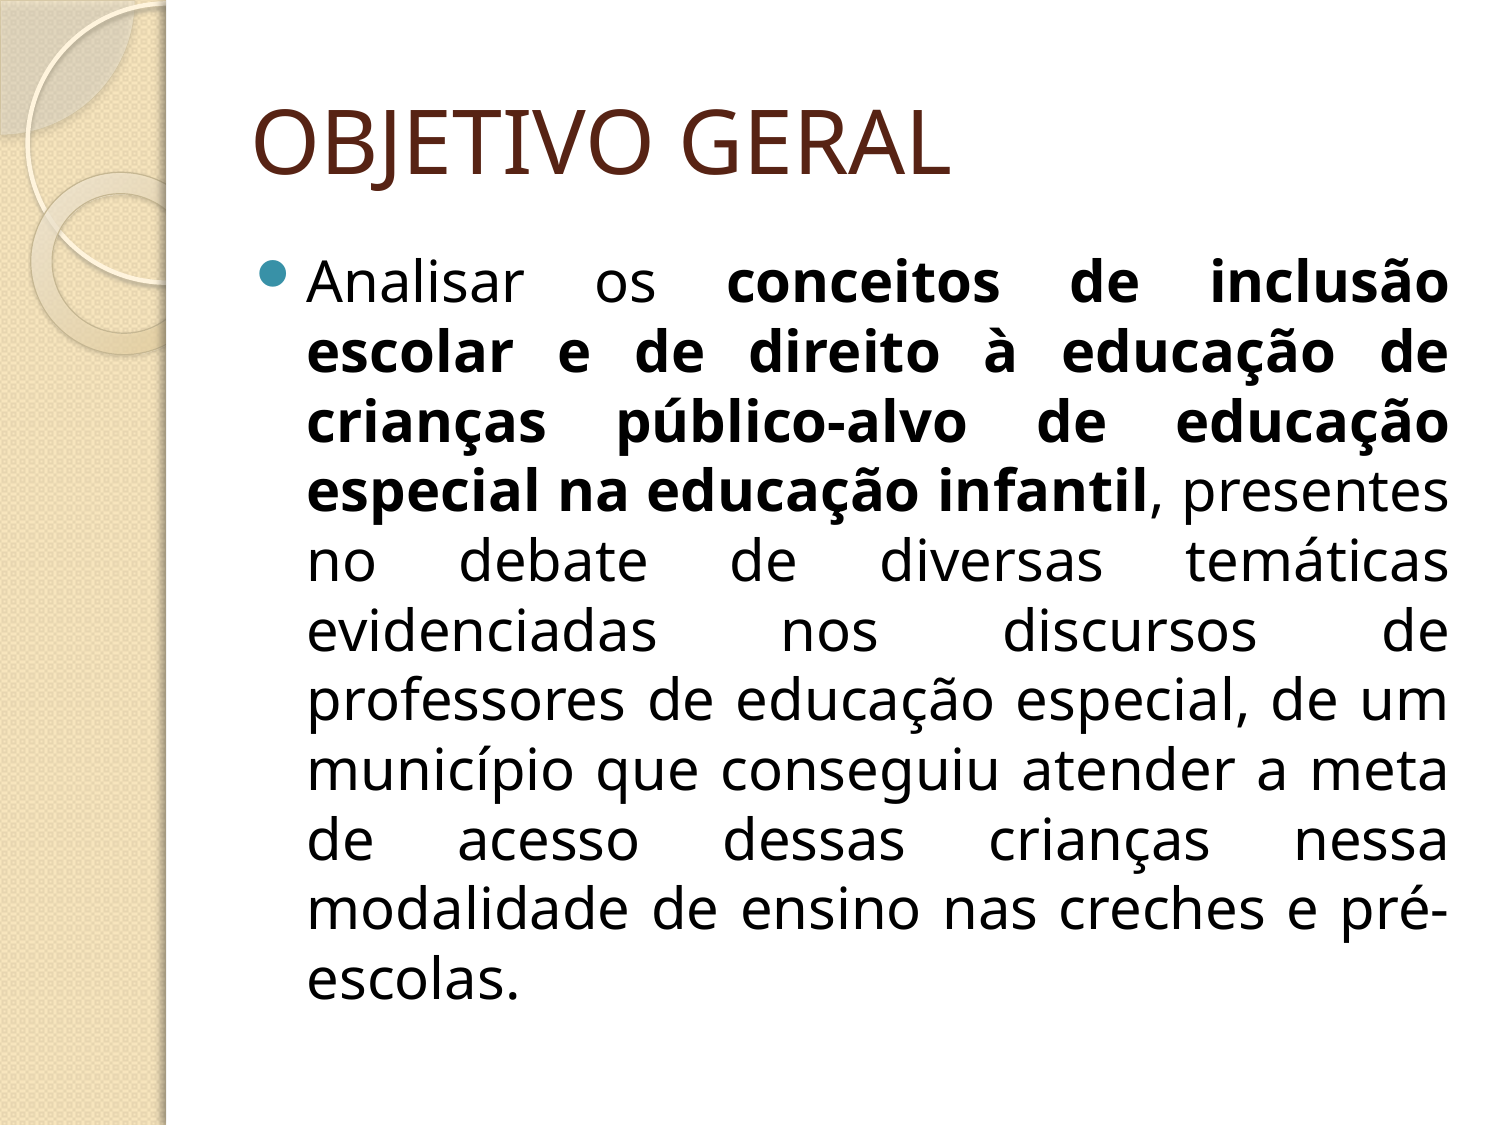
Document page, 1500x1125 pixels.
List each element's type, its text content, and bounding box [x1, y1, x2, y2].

list Analisar os conceitos de inclusão escolar e de direito à educação de crianças público-alvo de educação especial na educação infantil, presentes no debate de diversas temáticas evidenciadas nos discursos de professores de educação especial, de um município que conseguiu atender a meta de acesso dessas crianças nessa modalidade de ensino nas creches e pré-escolas. [235, 237, 1466, 1025]
title OBJETIVO GERAL [235, 45, 1466, 233]
